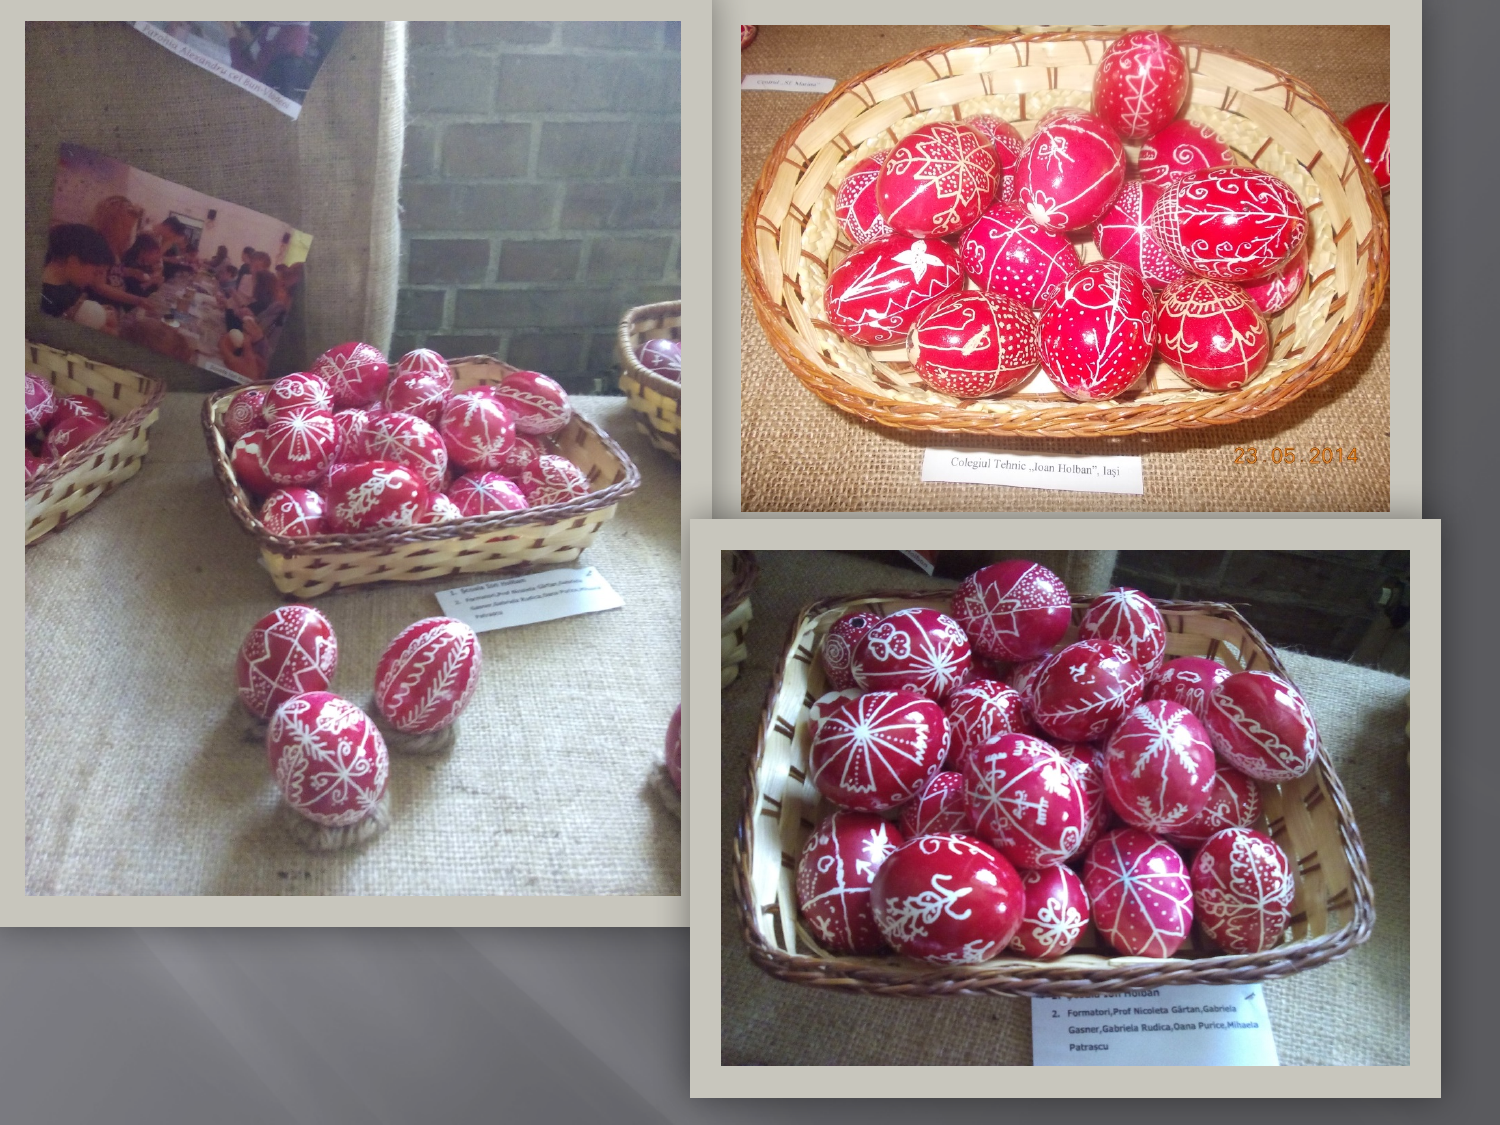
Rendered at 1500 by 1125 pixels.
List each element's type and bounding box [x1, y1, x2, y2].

picture [740, 24, 1391, 513]
picture [24, 20, 682, 897]
picture [720, 549, 1411, 1067]
